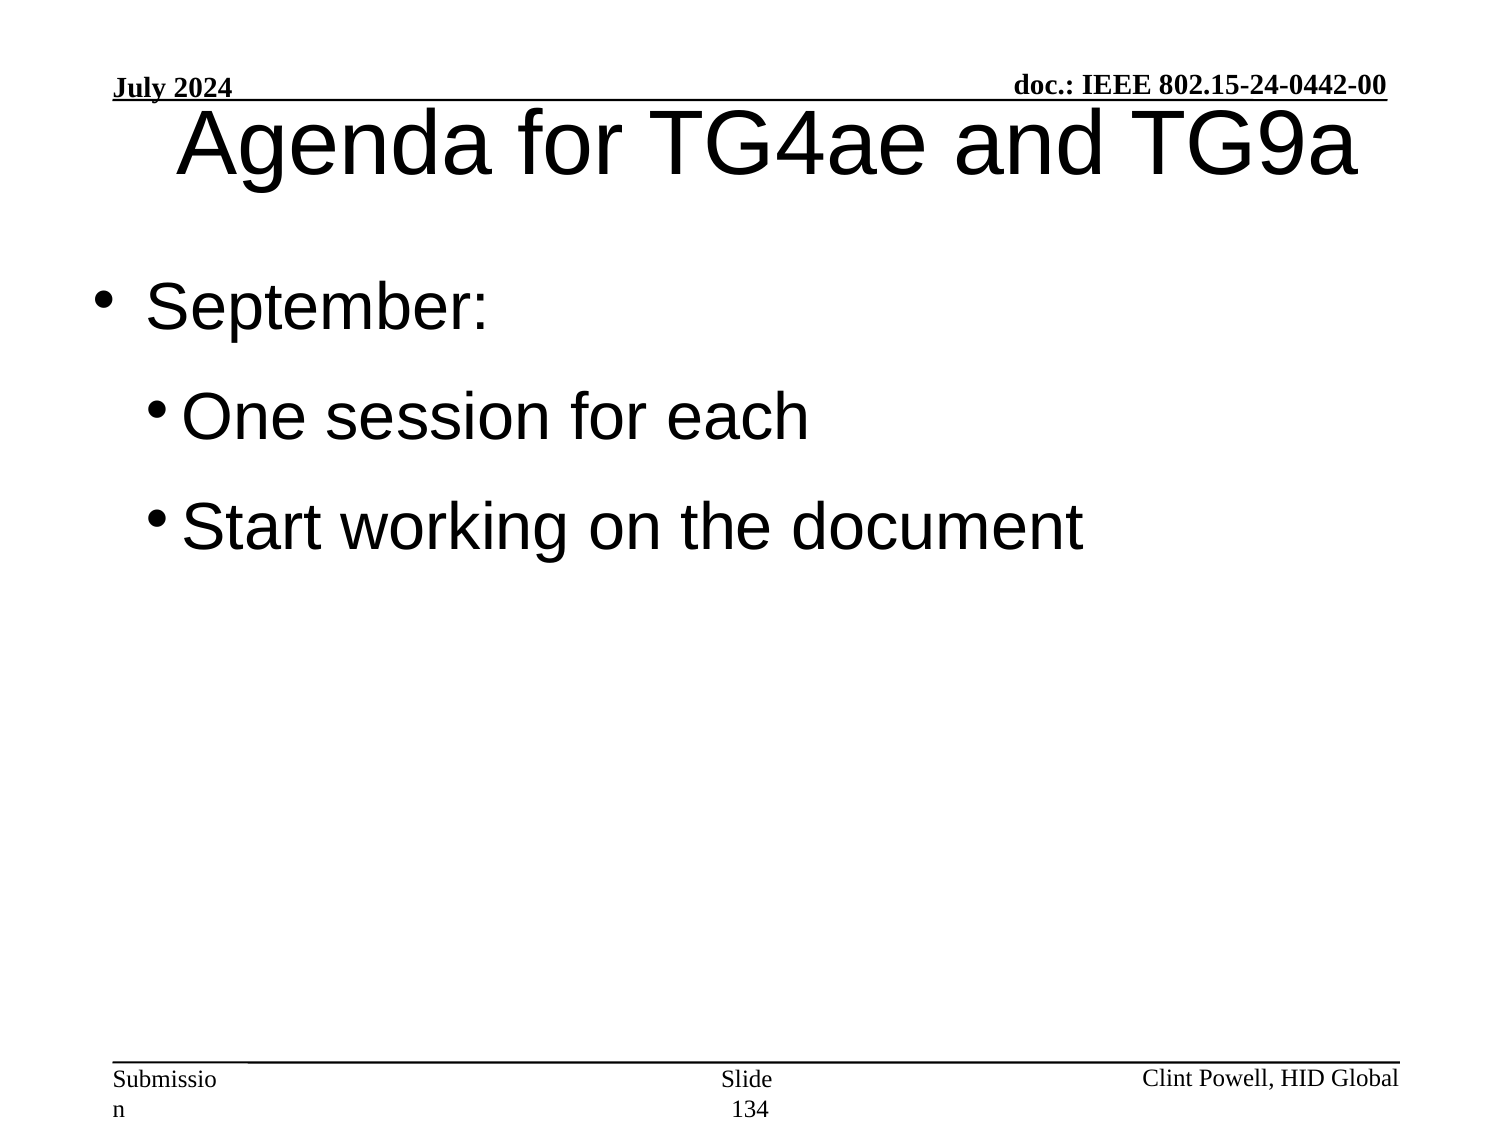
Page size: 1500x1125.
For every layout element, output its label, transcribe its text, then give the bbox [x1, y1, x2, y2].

slide_number Slide 134 [706, 1062, 794, 1093]
text_box Agenda for TG4ae and TG9a [75, 44, 1462, 232]
text_box September: One session for each Start working on the document [74, 263, 1424, 915]
